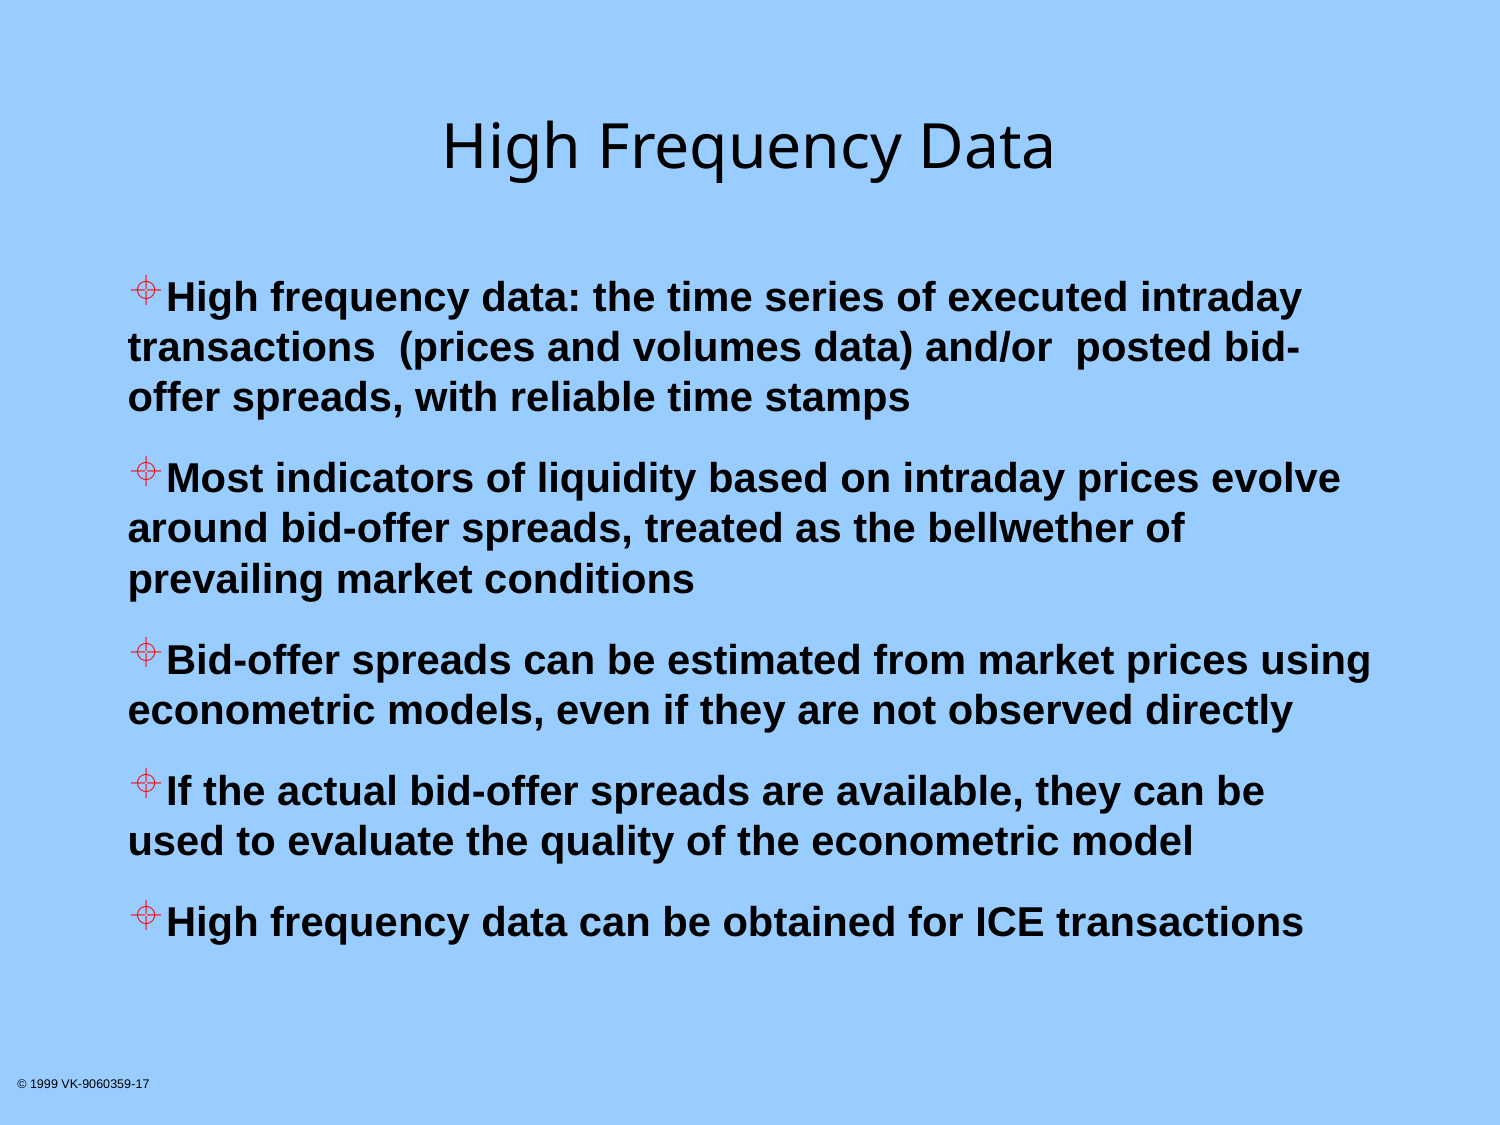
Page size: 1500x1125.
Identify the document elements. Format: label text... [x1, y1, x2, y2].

list High frequency data: the time series of executed intraday transactions (prices and volumes data) and/or posted bid-offer spreads, with reliable time stamps Most indicators of liquidity based on intraday prices evolve around bid-offer spreads, treated as the bellwether of prevailing market conditions Bid-offer spreads can be estimated from market prices using econometric models, even if they are not observed directly If the actual bid-offer spreads are available, they can be used to evaluate the quality of the econometric model High frequency data can be obtained for ICE transactions [112, 262, 1388, 1019]
title High Frequency Data [112, 49, 1388, 238]
